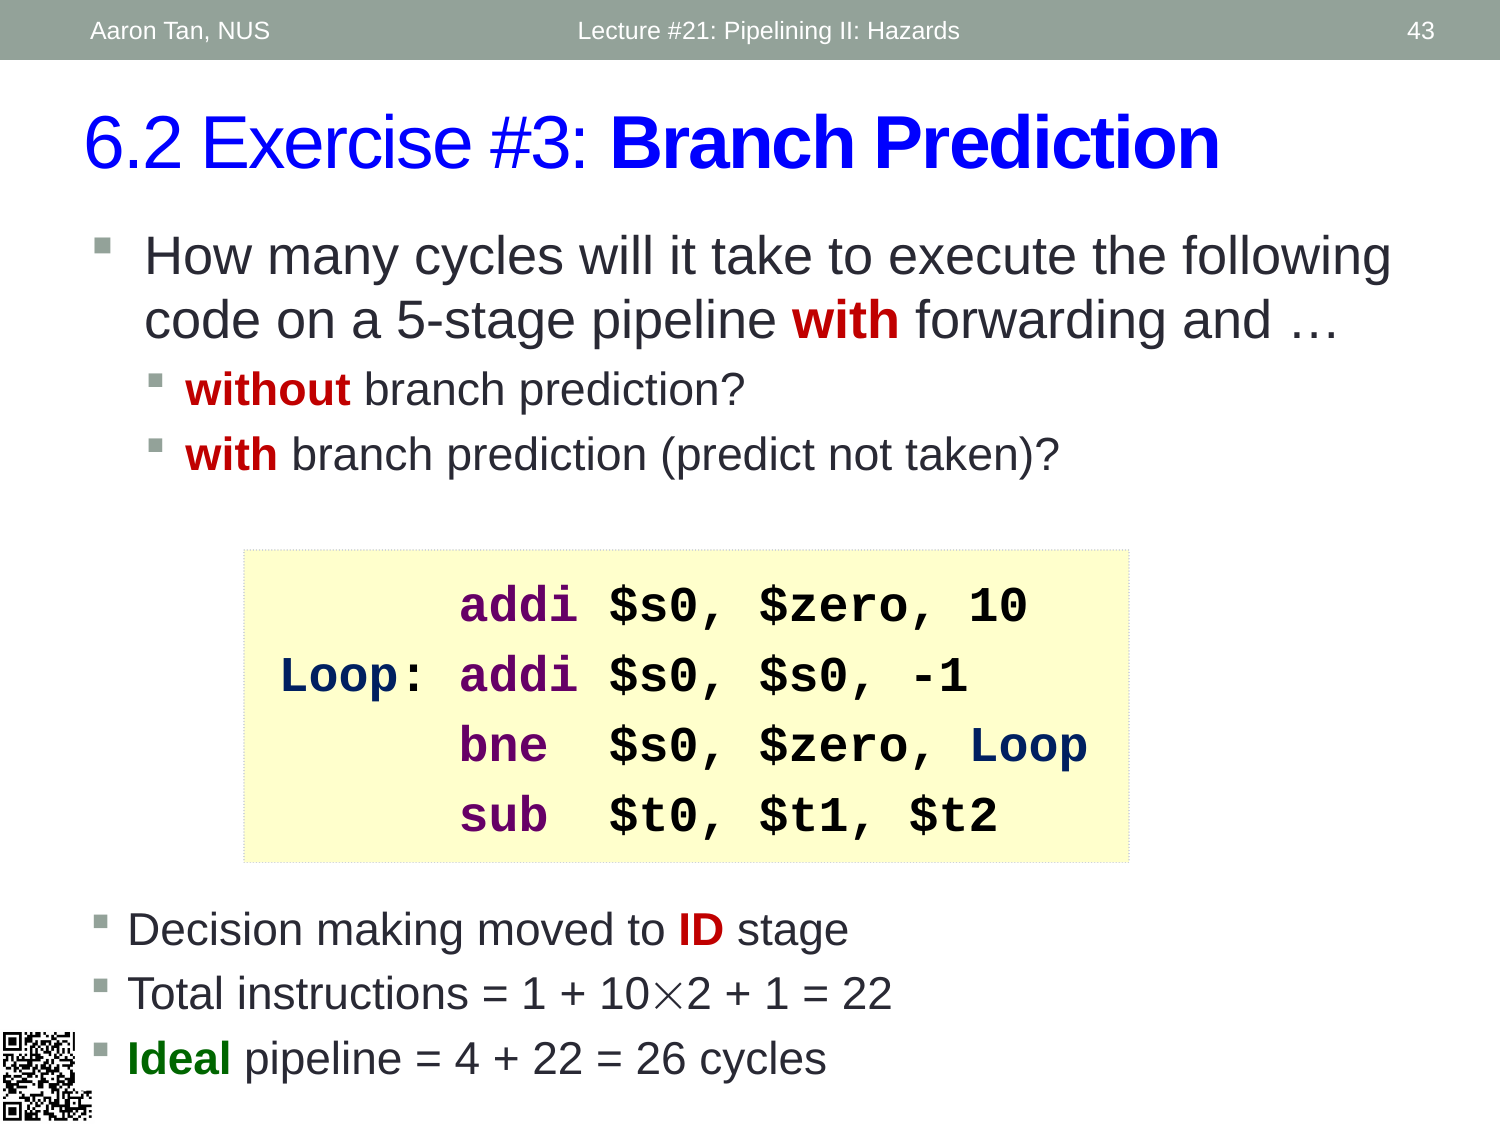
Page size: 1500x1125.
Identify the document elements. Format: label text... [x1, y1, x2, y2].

text_box addi $s0, $zero, 10 Loop: addi $s0, $s0, -1 bne $s0, $zero, Loop sub $t0, $t1, $t2 [243, 549, 1129, 863]
slide_number 43 [1308, 3, 1450, 57]
picture [0, 1029, 95, 1124]
text_box How many cycles will it take to execute the following code on a 5-stage pipeline with forwarding and … without branch prediction? with branch prediction (predict not taken)? [74, 212, 1425, 550]
title 6.2 Exercise #3: Branch Prediction [68, 86, 1450, 192]
footer Lecture #21: Pipelining II: Hazards [562, 3, 1238, 57]
slide_number Aaron Tan, NUS [75, 3, 550, 57]
text_box Decision making moved to ID stage Total instructions = 1 + 102 + 1 = 22 Ideal pipeline = 4 + 22 = 26 cycles [74, 892, 1425, 1091]
